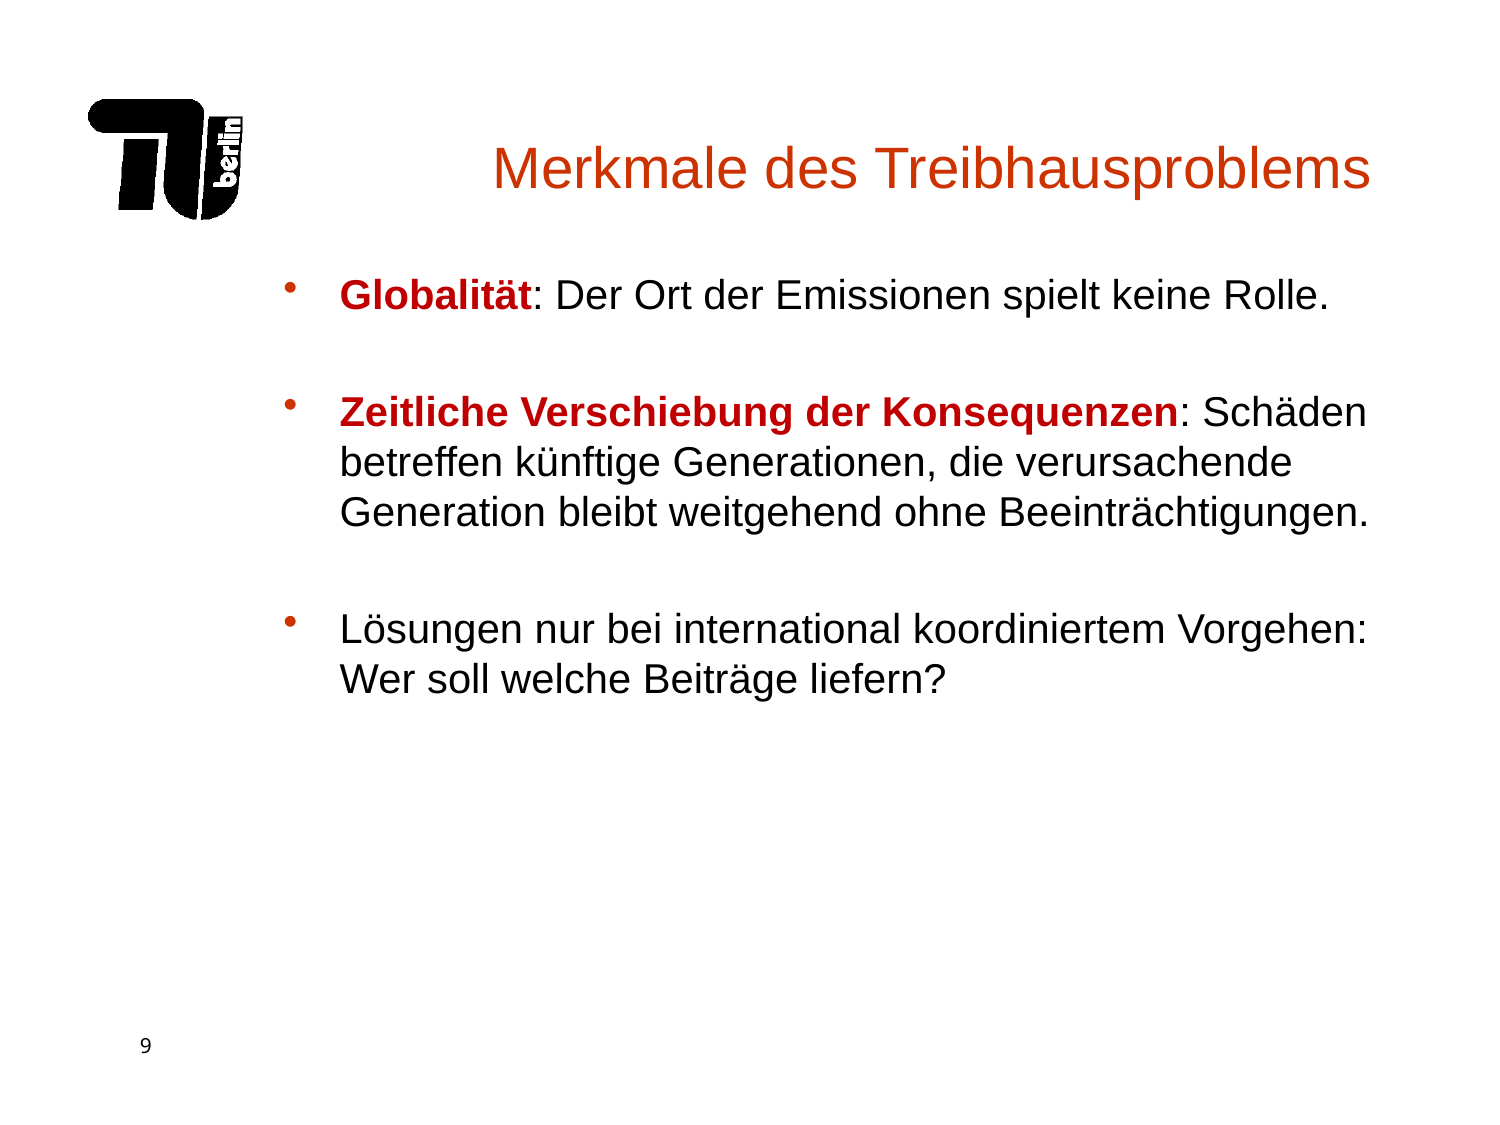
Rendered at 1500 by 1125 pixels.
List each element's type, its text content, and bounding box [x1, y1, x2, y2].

title Merkmale des Treibhausproblems [360, 62, 1388, 209]
picture [88, 99, 243, 220]
list Globalität: Der Ort der Emissionen spielt keine Rolle. Zeitliche Verschiebung der Konsequenzen: Schäden betreffen künftige Generationen, die verursachende Generation bleibt weitgehend ohne Beeinträchtigungen. Lösungen nur bei international koordiniertem Vorgehen: Wer soll welche Beiträge liefern? [268, 260, 1403, 936]
